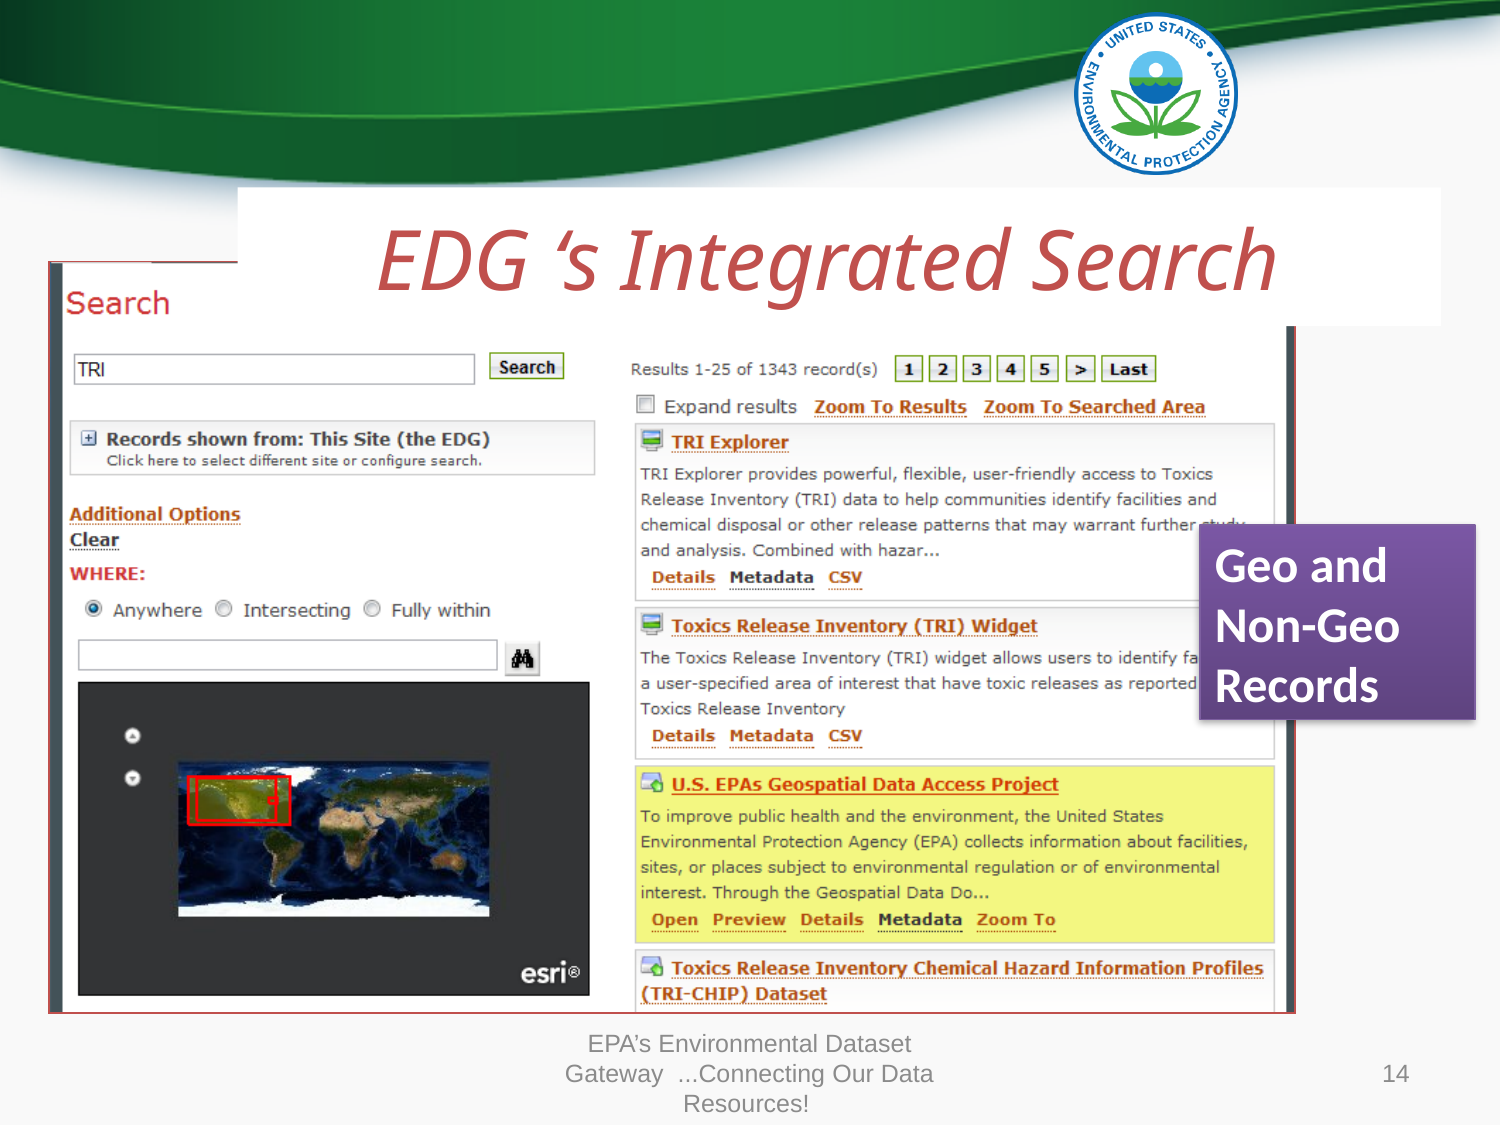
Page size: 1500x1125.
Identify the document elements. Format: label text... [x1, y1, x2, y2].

picture [0, 0, 1500, 1125]
footer EPA’s Environmental Dataset Gateway ...Connecting Our Data Resources! [512, 1042, 988, 1103]
slide_number 14 [1074, 1042, 1425, 1103]
title EDG ‘s Integrated Search [237, 187, 1442, 327]
text_box Geo and Non-Geo Records [1299, 524, 1476, 720]
